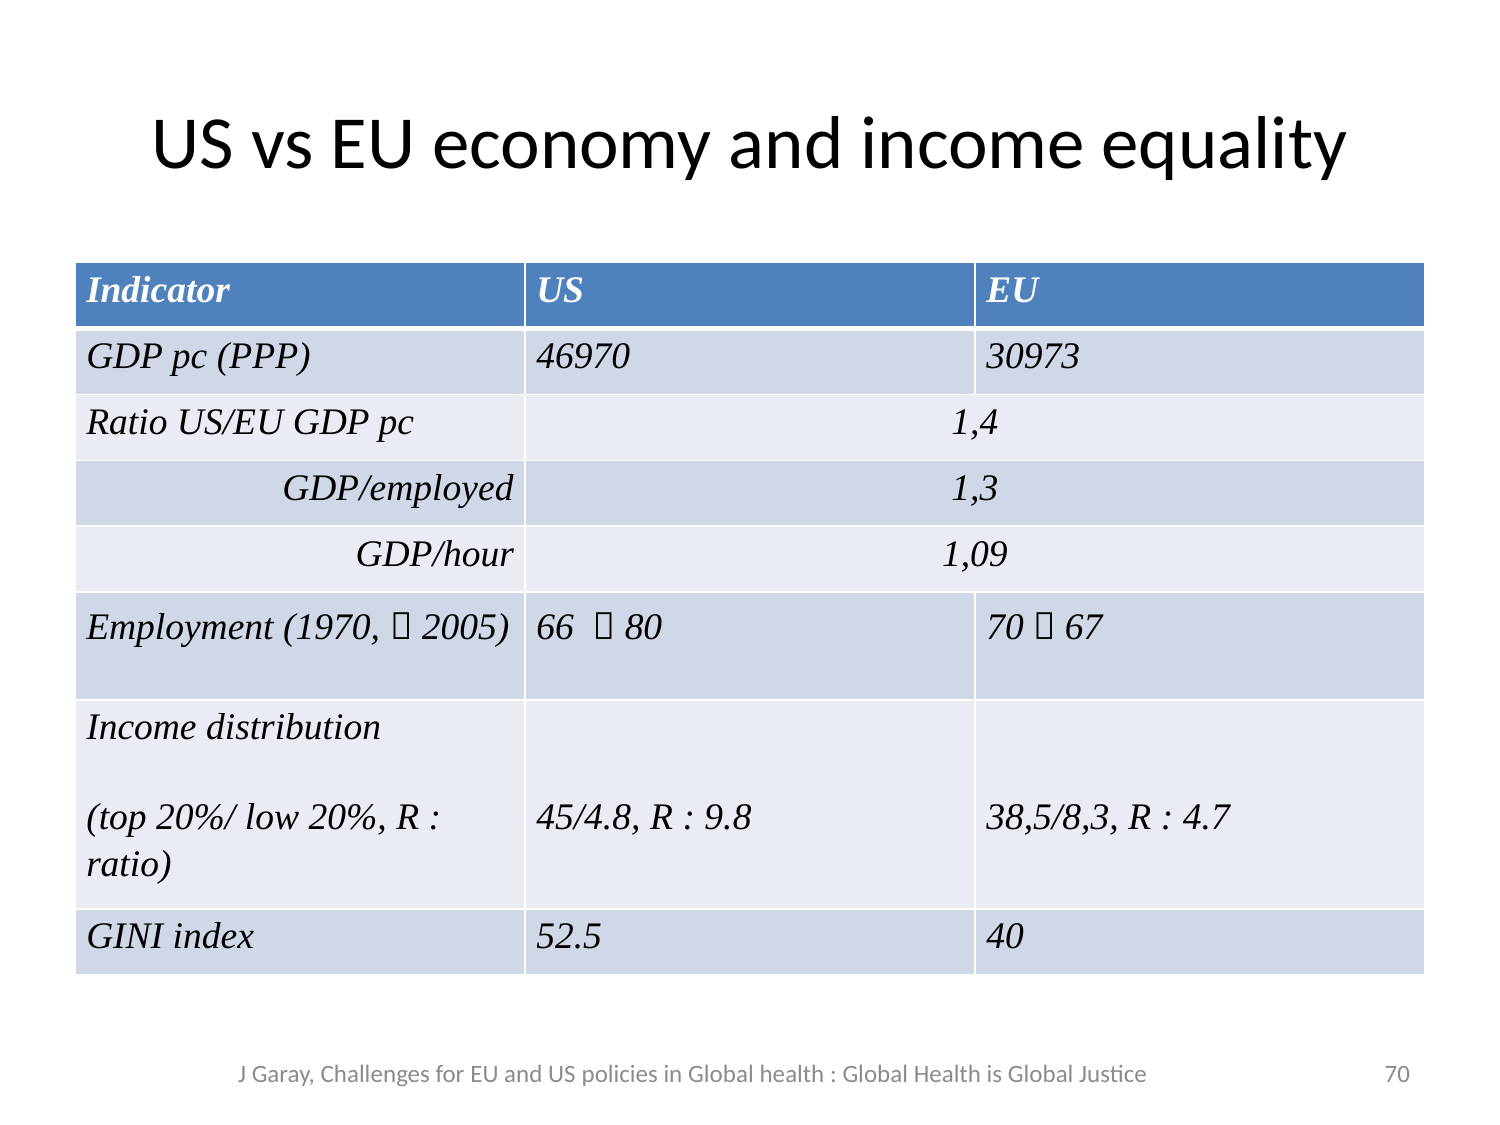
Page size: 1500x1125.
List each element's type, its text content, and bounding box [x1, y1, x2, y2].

table_cell 1,4 [526, 395, 1424, 460]
table_cell GDP pc (PPP) [76, 331, 524, 394]
table_cell 70  67 [976, 593, 1424, 699]
table_cell 1,09 [526, 527, 1424, 591]
table_header Indicator [76, 263, 524, 326]
slide_number 70 [1074, 1042, 1425, 1103]
table_cell 66  80 [526, 593, 974, 699]
table_cell 45/4.8, R : 9.8 [526, 701, 974, 908]
table_cell 52.5 [526, 910, 974, 974]
table_header US [526, 263, 974, 326]
table_cell 40 [976, 910, 1424, 974]
table_cell GDP/employed [76, 461, 524, 525]
table_cell 46970 [526, 331, 974, 394]
table_cell Ratio US/EU GDP pc [76, 395, 524, 460]
table_header EU [976, 263, 1424, 326]
footer J Garay, Challenges for EU and US policies in Global health : Global Health is Global Justice [174, 1042, 1074, 1103]
table_cell GDP/hour [76, 527, 524, 591]
table_cell Employment (1970,  2005) [76, 593, 524, 699]
table_cell 30973 [976, 331, 1424, 394]
table_cell Income distribution (top 20%/ low 20%, R : ratio) [76, 701, 524, 908]
table_cell 38,5/8,3, R : 4.7 [976, 701, 1424, 908]
table_cell 1,3 [526, 461, 1424, 525]
table_cell GINI index [76, 910, 524, 974]
title US vs EU economy and income equality [74, 44, 1426, 233]
